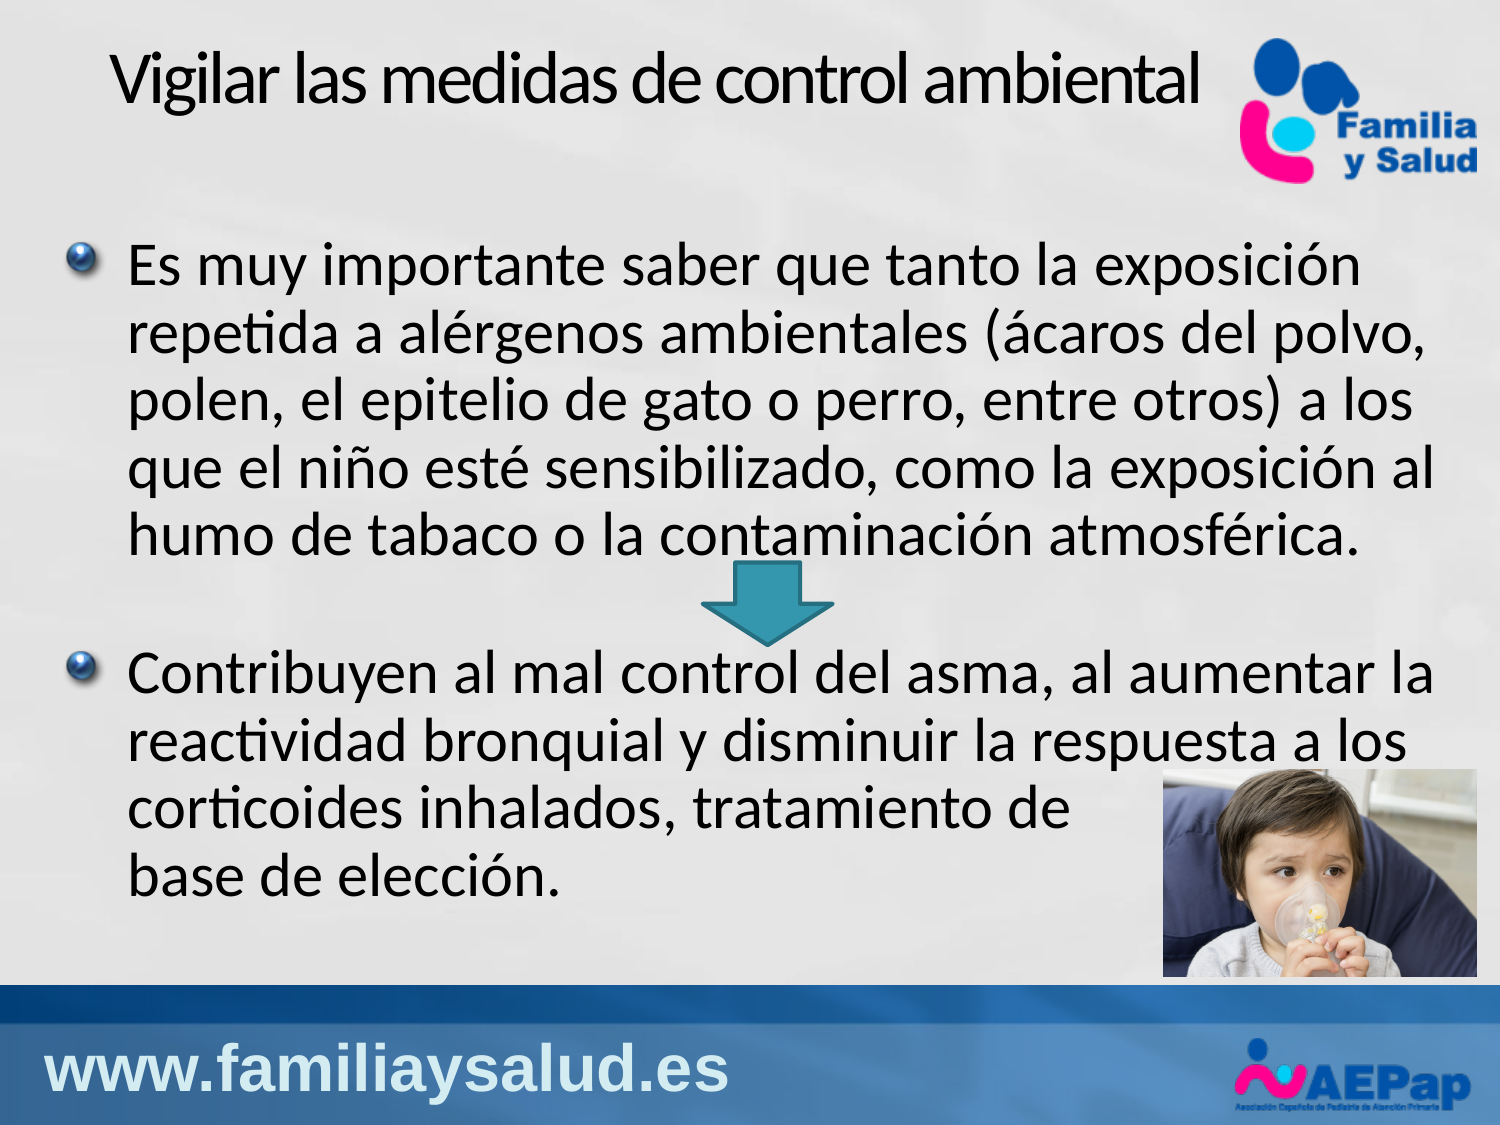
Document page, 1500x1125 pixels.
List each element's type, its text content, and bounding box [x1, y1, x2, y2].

list Es muy importante saber que tanto la exposición repetida a alérgenos ambientales (ácaros del polvo, polen, el epitelio de gato o perro, entre otros) a los que el niño esté sensibilizado, como la exposición al humo de tabaco o la contaminación atmosférica. Contribuyen al mal control del asma, al aumentar la reactividad bronquial y disminuir la respuesta a los corticoides inhalados, tratamiento de base de elección. [62, 231, 1438, 917]
title Vigilar las medidas de control ambiental [109, 38, 1235, 121]
picture [0, 0, 1500, 1125]
text_box www.familiaysalud.es [29, 1017, 757, 1113]
text_box [700, 560, 835, 647]
